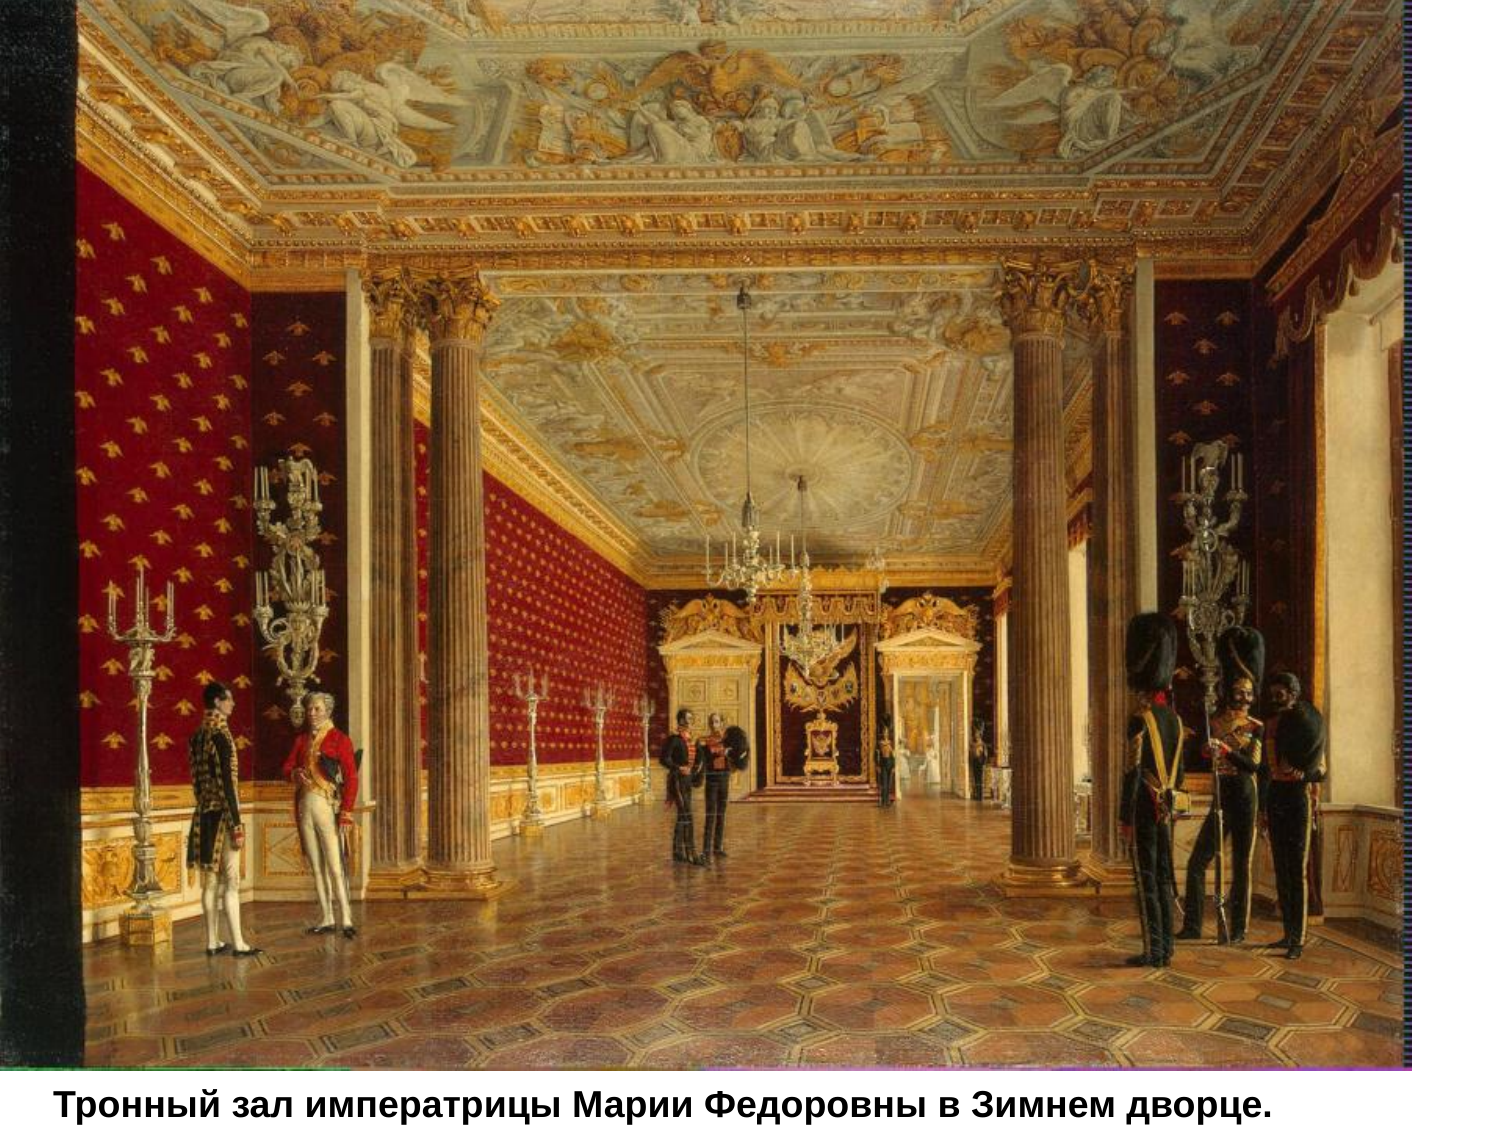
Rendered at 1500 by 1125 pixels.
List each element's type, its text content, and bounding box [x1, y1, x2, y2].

text_box Тронный зал императрицы Марии Федоровны в Зимнем дворце. [53, 1079, 1447, 1125]
picture [0, 0, 1412, 1072]
